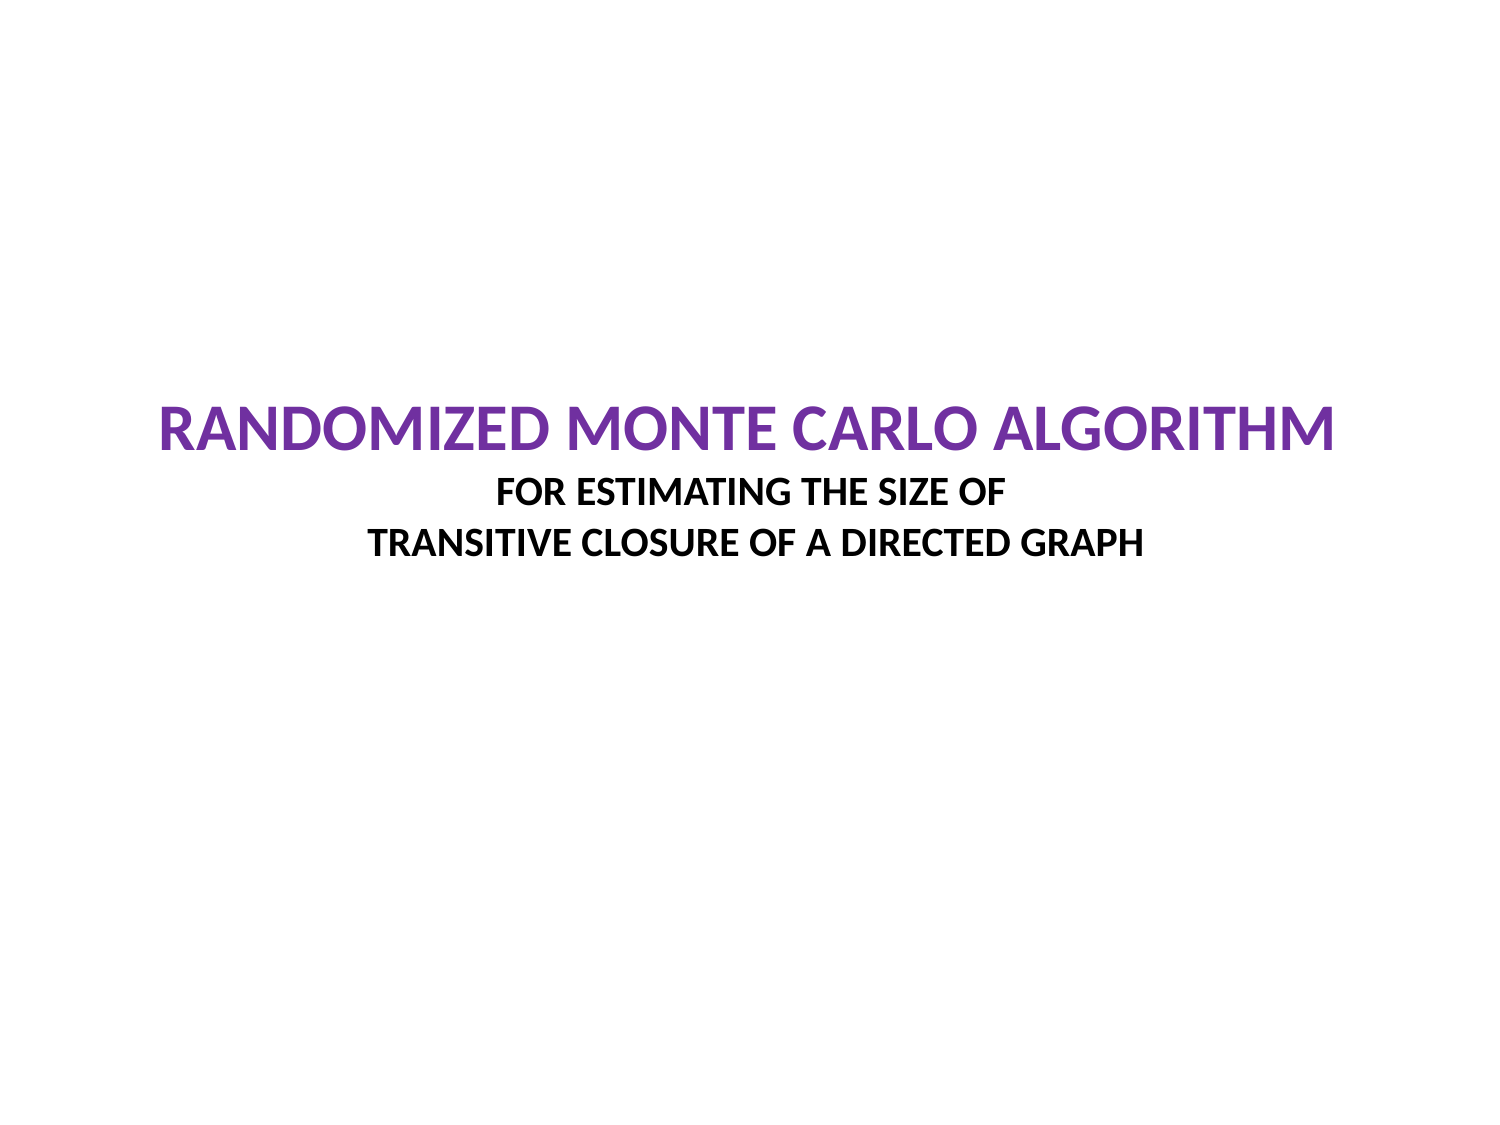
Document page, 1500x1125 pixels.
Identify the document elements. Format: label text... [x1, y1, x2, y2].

title Randomized Monte Carlo algorithm for estimating the size of Transitive Closure of a Directed Graph [118, 376, 1394, 600]
